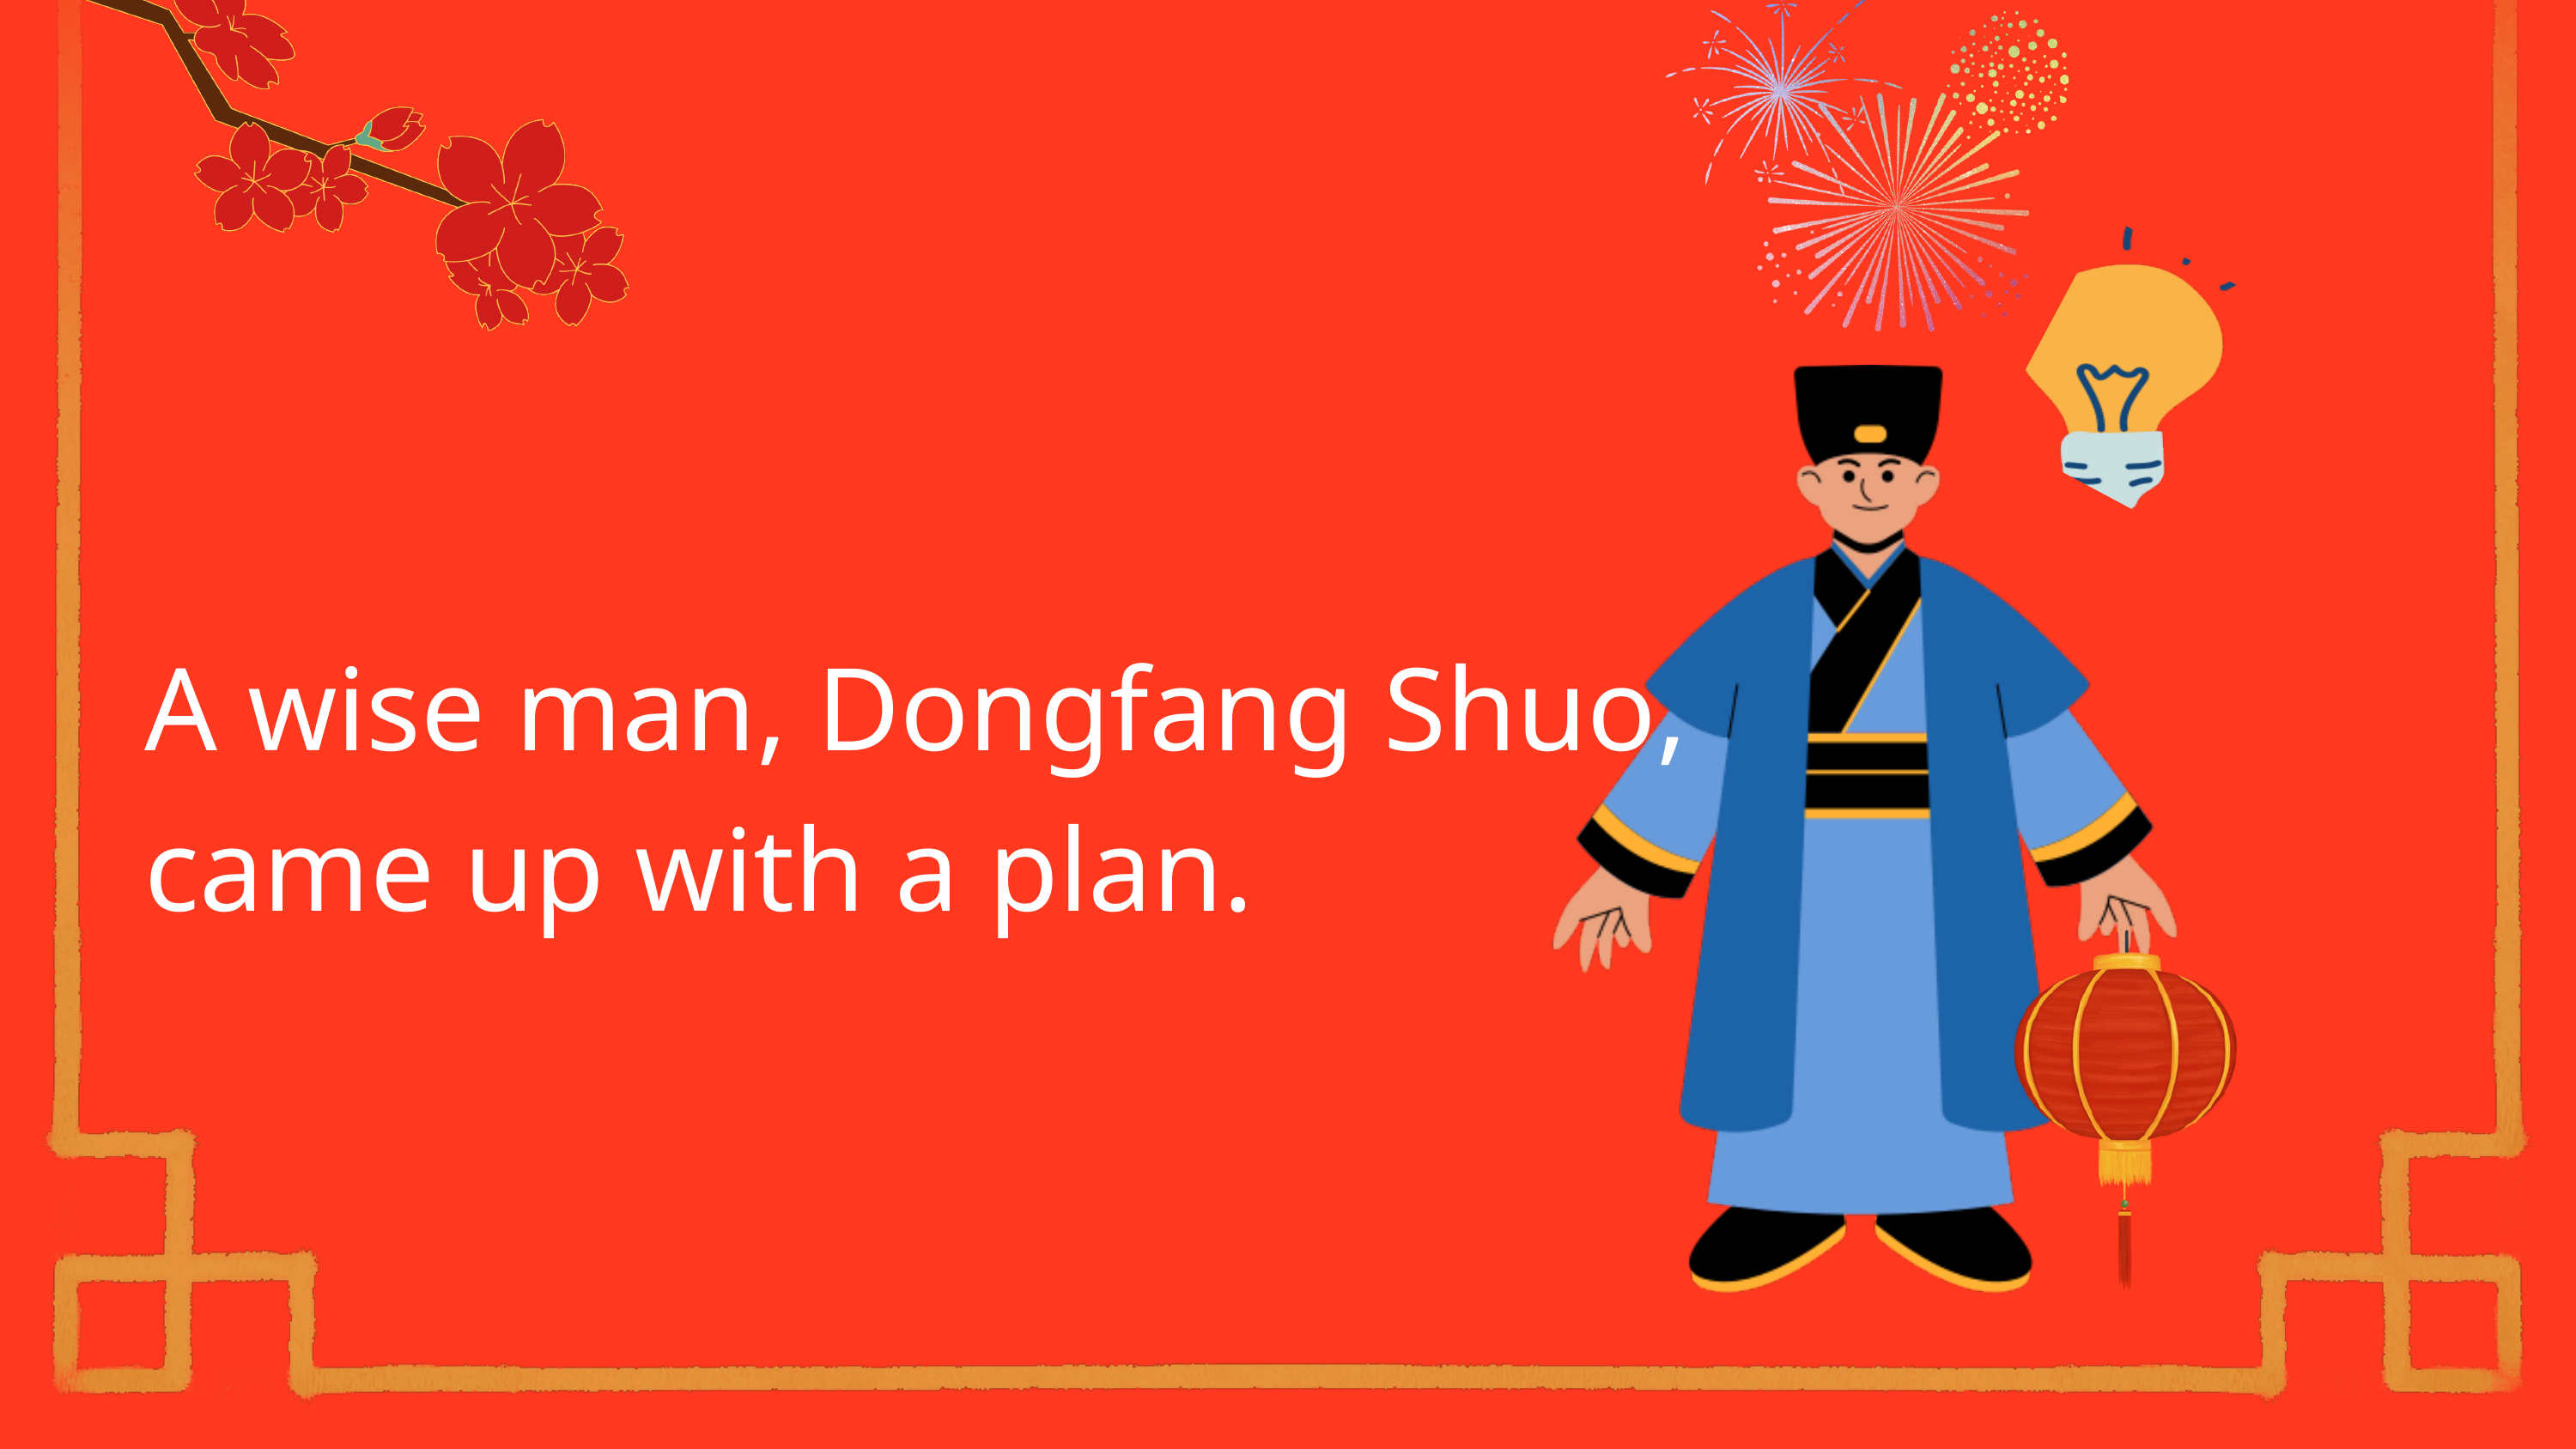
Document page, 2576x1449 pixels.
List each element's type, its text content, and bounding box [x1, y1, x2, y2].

text_box A wise man, Dongfang Shuo, came up with a plan. [144, 614, 1939, 934]
text_box [1547, 365, 2184, 1304]
text_box [1665, 0, 2069, 331]
text_box [40, 0, 629, 331]
text_box [40, 0, 2536, 1409]
text_box [1990, 215, 2259, 515]
text_box [2013, 929, 2238, 1291]
